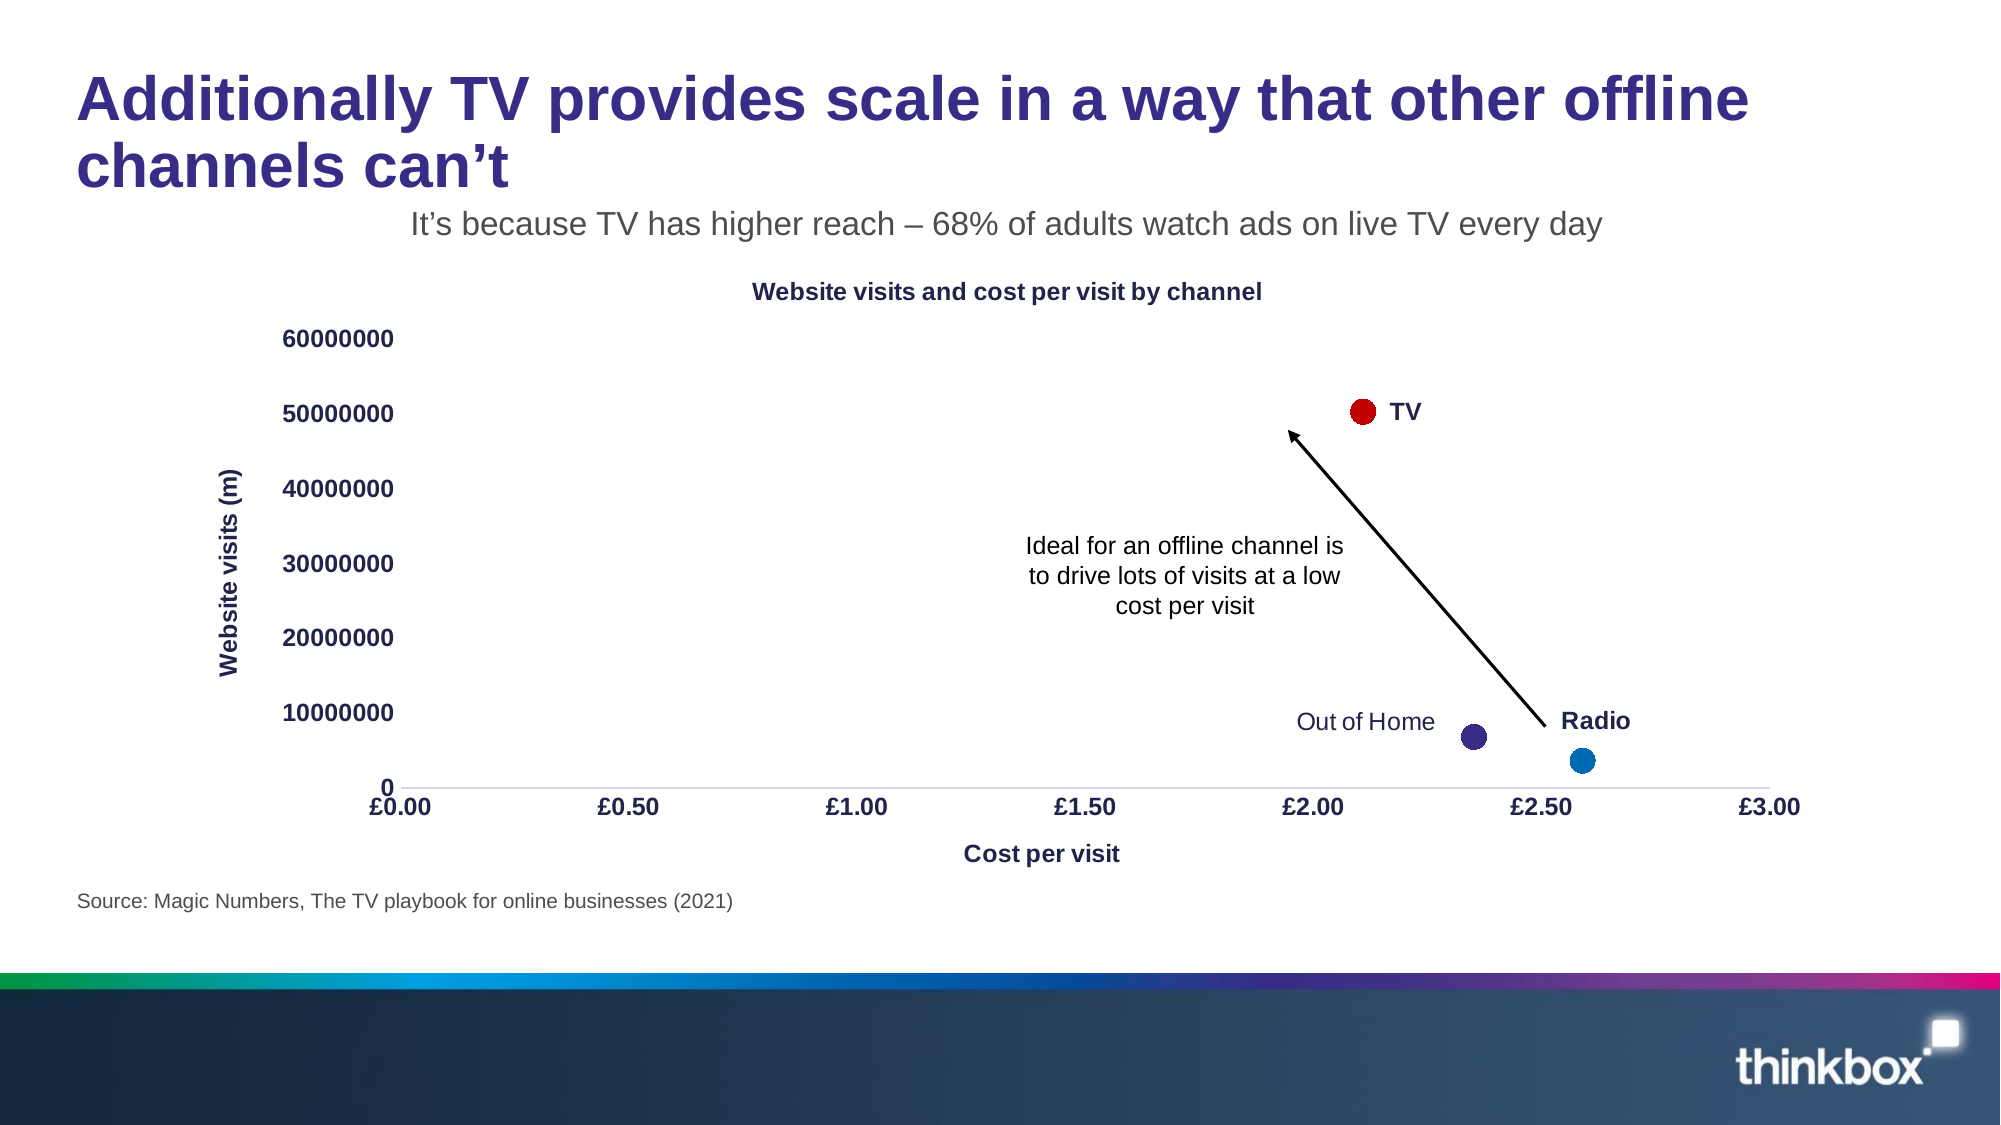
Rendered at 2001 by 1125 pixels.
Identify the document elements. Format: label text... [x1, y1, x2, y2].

text_box It’s because TV has higher reach – 68% of adults watch ads on live TV every day [93, 194, 1922, 247]
title Additionally TV provides scale in a way that other offline channels can’t [60, 59, 1922, 227]
list Source: Magic Numbers, The TV playbook for online businesses (2021) [61, 880, 1922, 931]
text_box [1287, 429, 1546, 727]
picture [0, 973, 2000, 1125]
chart [180, 250, 1835, 900]
